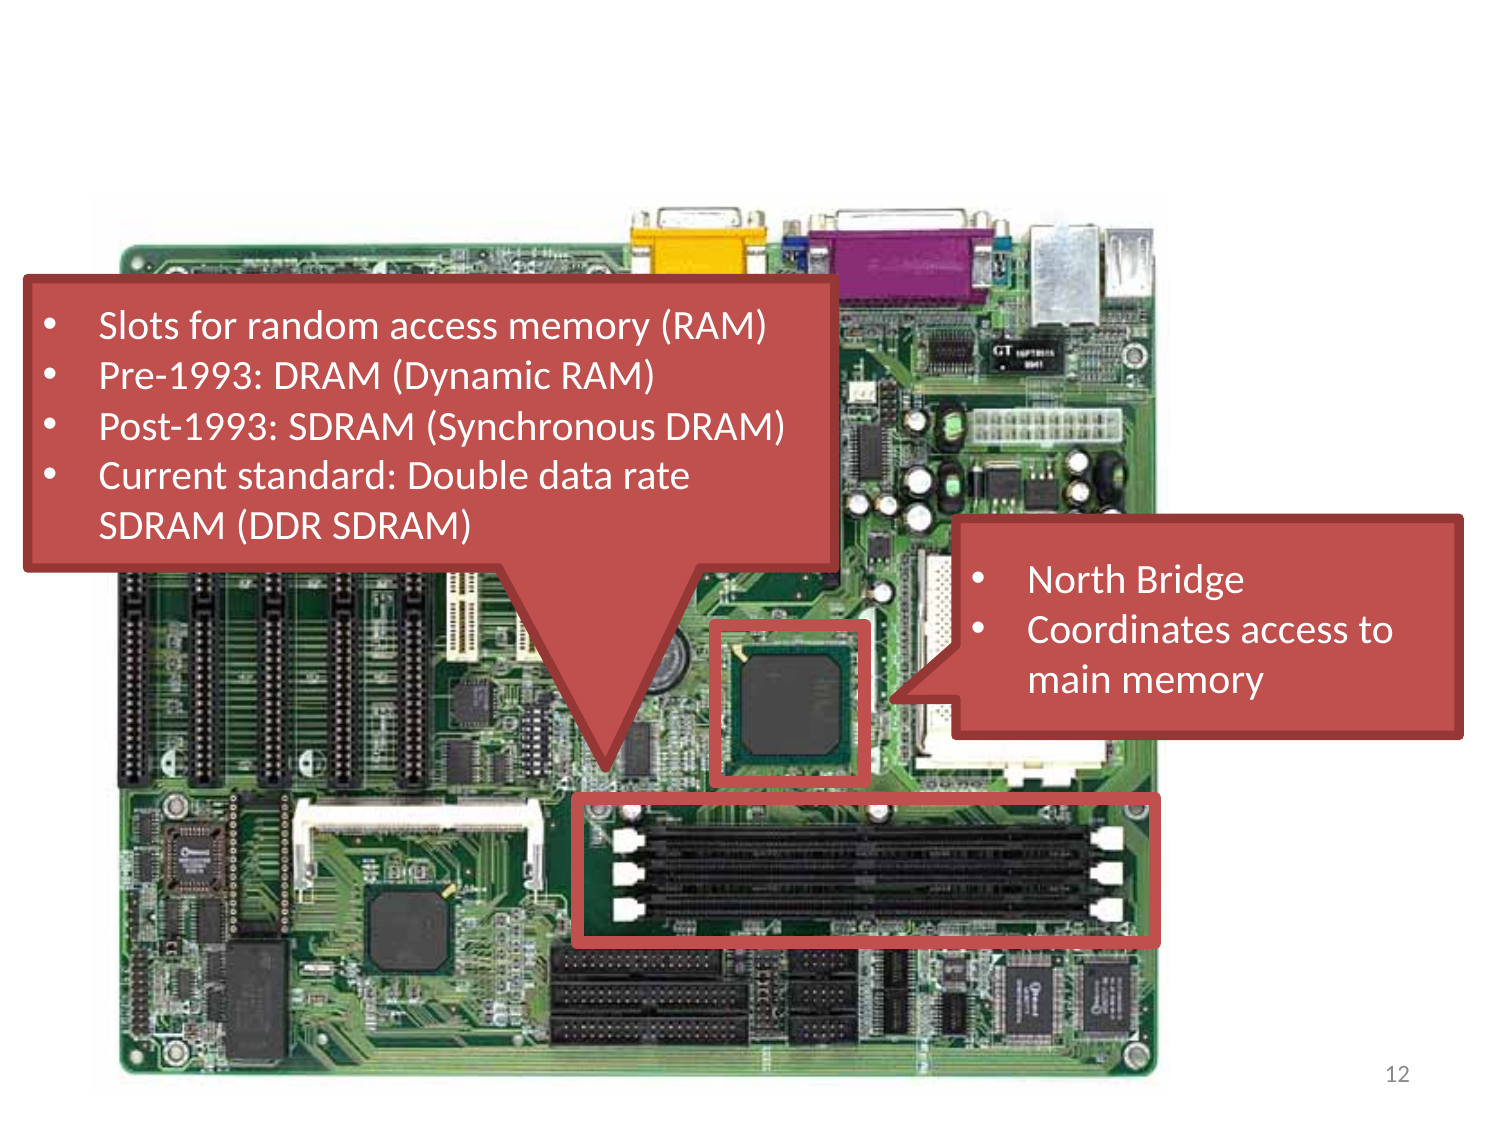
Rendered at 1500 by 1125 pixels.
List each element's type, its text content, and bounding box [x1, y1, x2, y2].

picture [90, 193, 1170, 1095]
text_box Slots for random access memory (RAM) Pre-1993: DRAM (Dynamic RAM) Post-1993: SDRAM (Synchronous DRAM) Current standard: Double data rate SDRAM (DDR SDRAM) [25, 276, 85, 571]
text_box North Bridge Coordinates access to main memory [1175, 516, 1462, 738]
slide_number 12 [1171, 1042, 1425, 1103]
